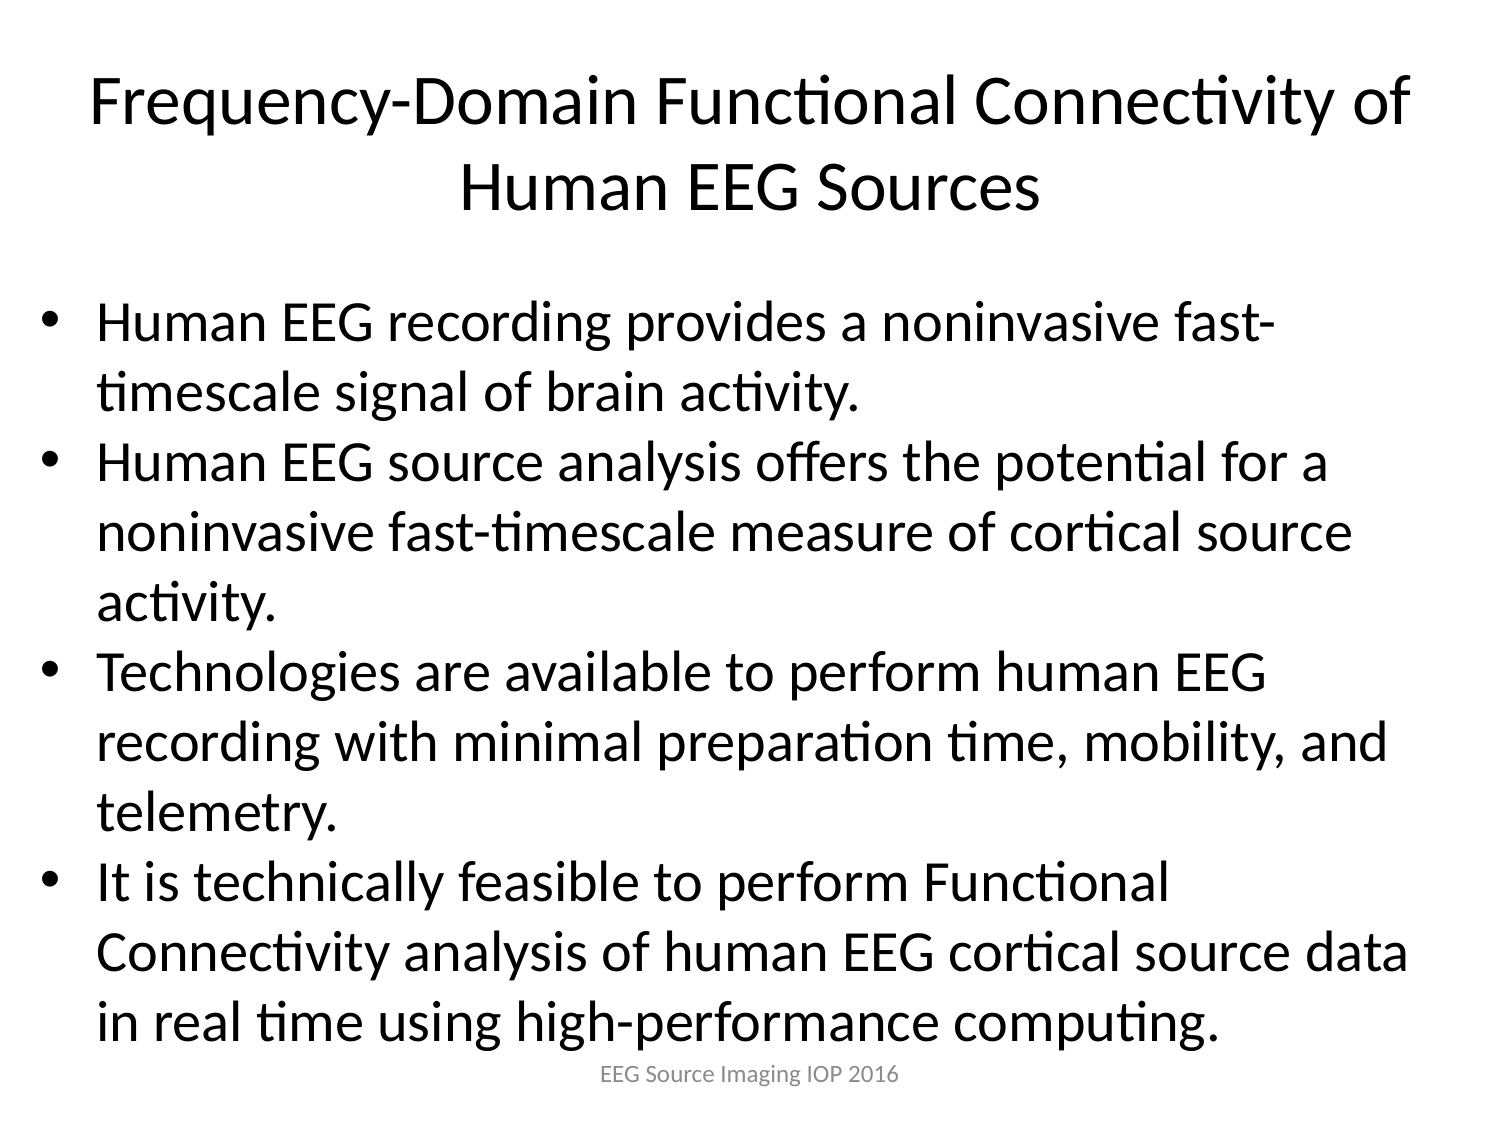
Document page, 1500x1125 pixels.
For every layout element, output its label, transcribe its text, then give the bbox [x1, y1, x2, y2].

text_box Human EEG recording provides a noninvasive fast-timescale signal of brain activity. Human EEG source analysis offers the potential for a noninvasive fast-timescale measure of cortical source activity. Technologies are available to perform human EEG recording with minimal preparation time, mobility, and telemetry. It is technically feasible to perform Functional Connectivity analysis of human EEG cortical source data in real time using high-performance computing. [25, 275, 1477, 1121]
title Frequency-Domain Functional Connectivity of Human EEG Sources [25, 45, 1477, 233]
